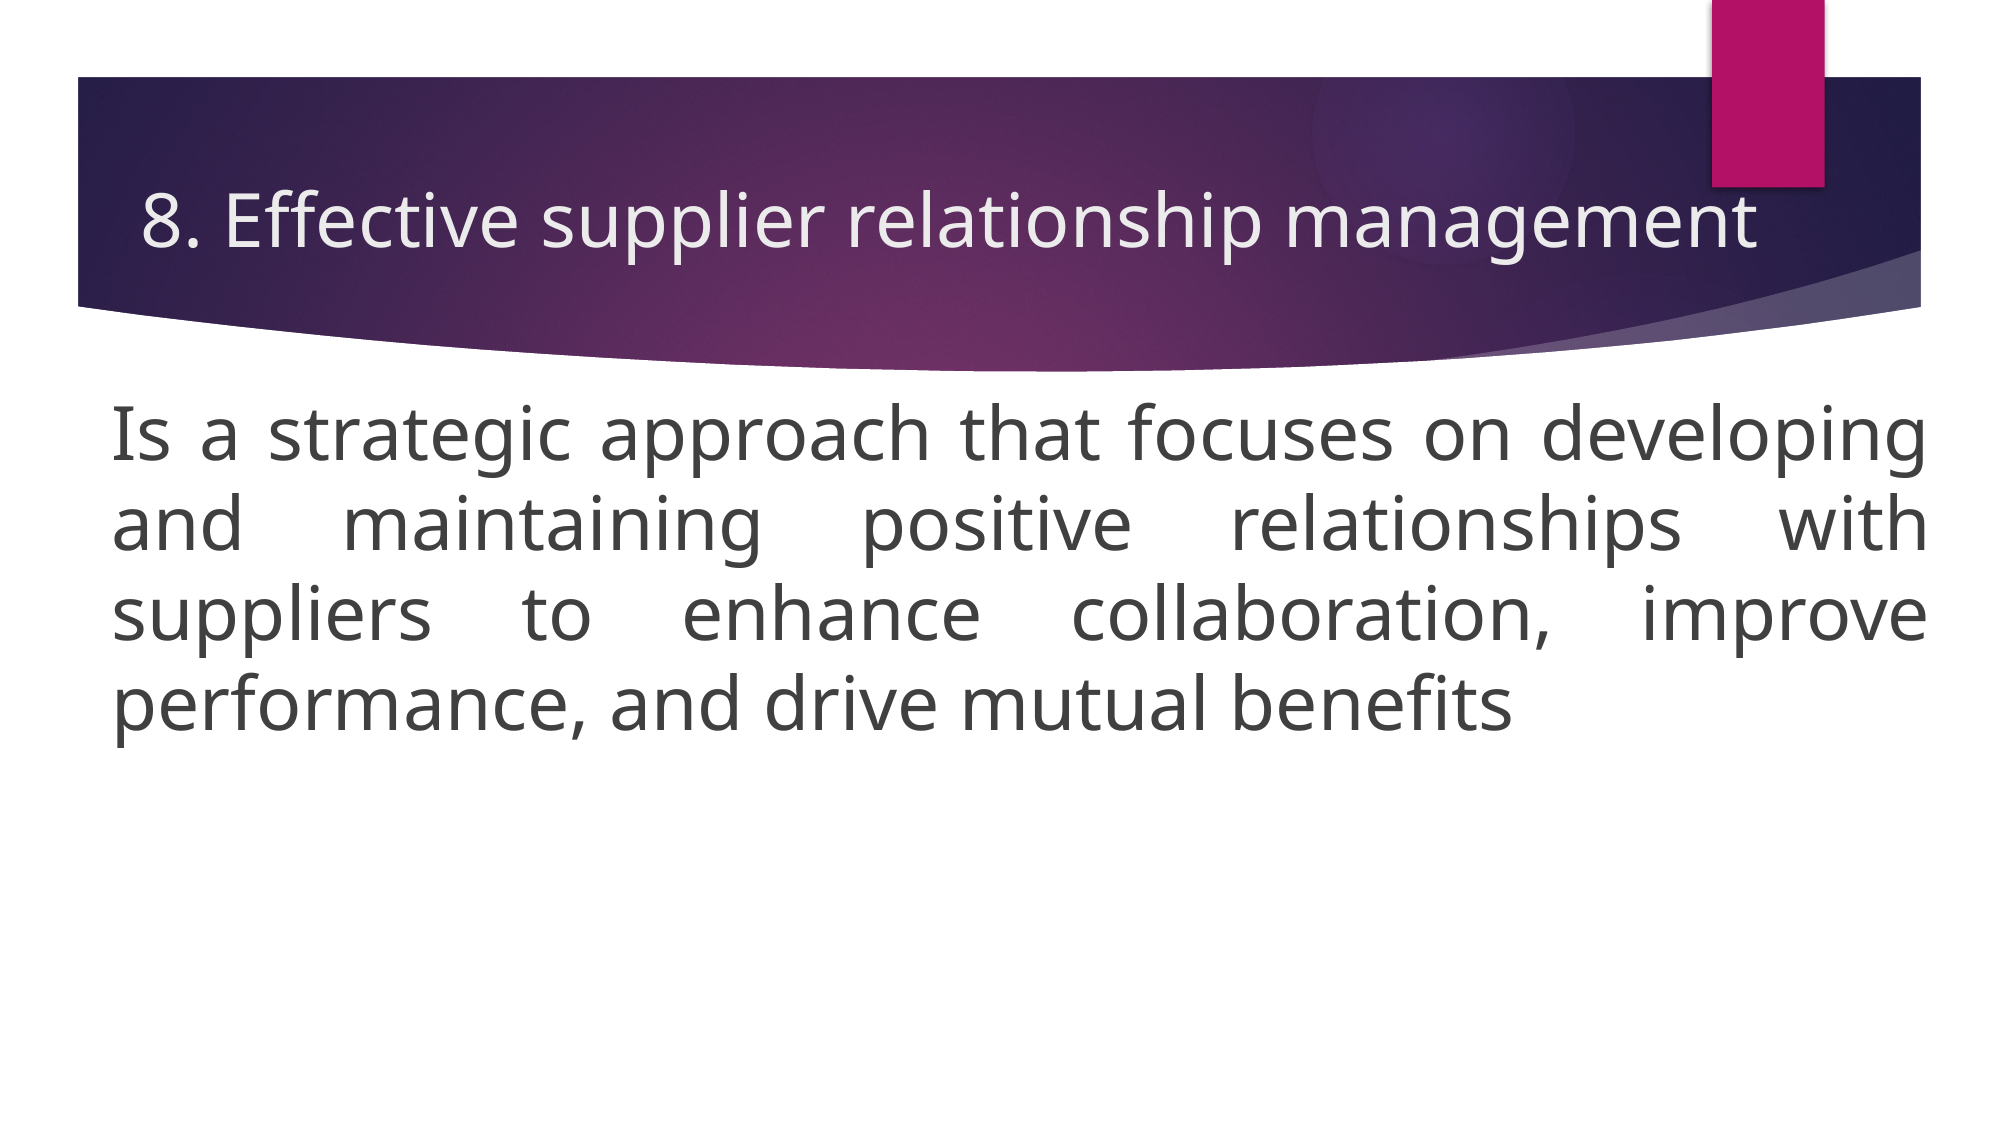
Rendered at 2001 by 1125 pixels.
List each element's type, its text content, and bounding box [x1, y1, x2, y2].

list Is a strategic approach that focuses on developing and maintaining positive relationships with suppliers to enhance collaboration, improve performance, and drive mutual benefits [96, 378, 1947, 988]
title 8. Effective supplier relationship management [125, 159, 1883, 276]
